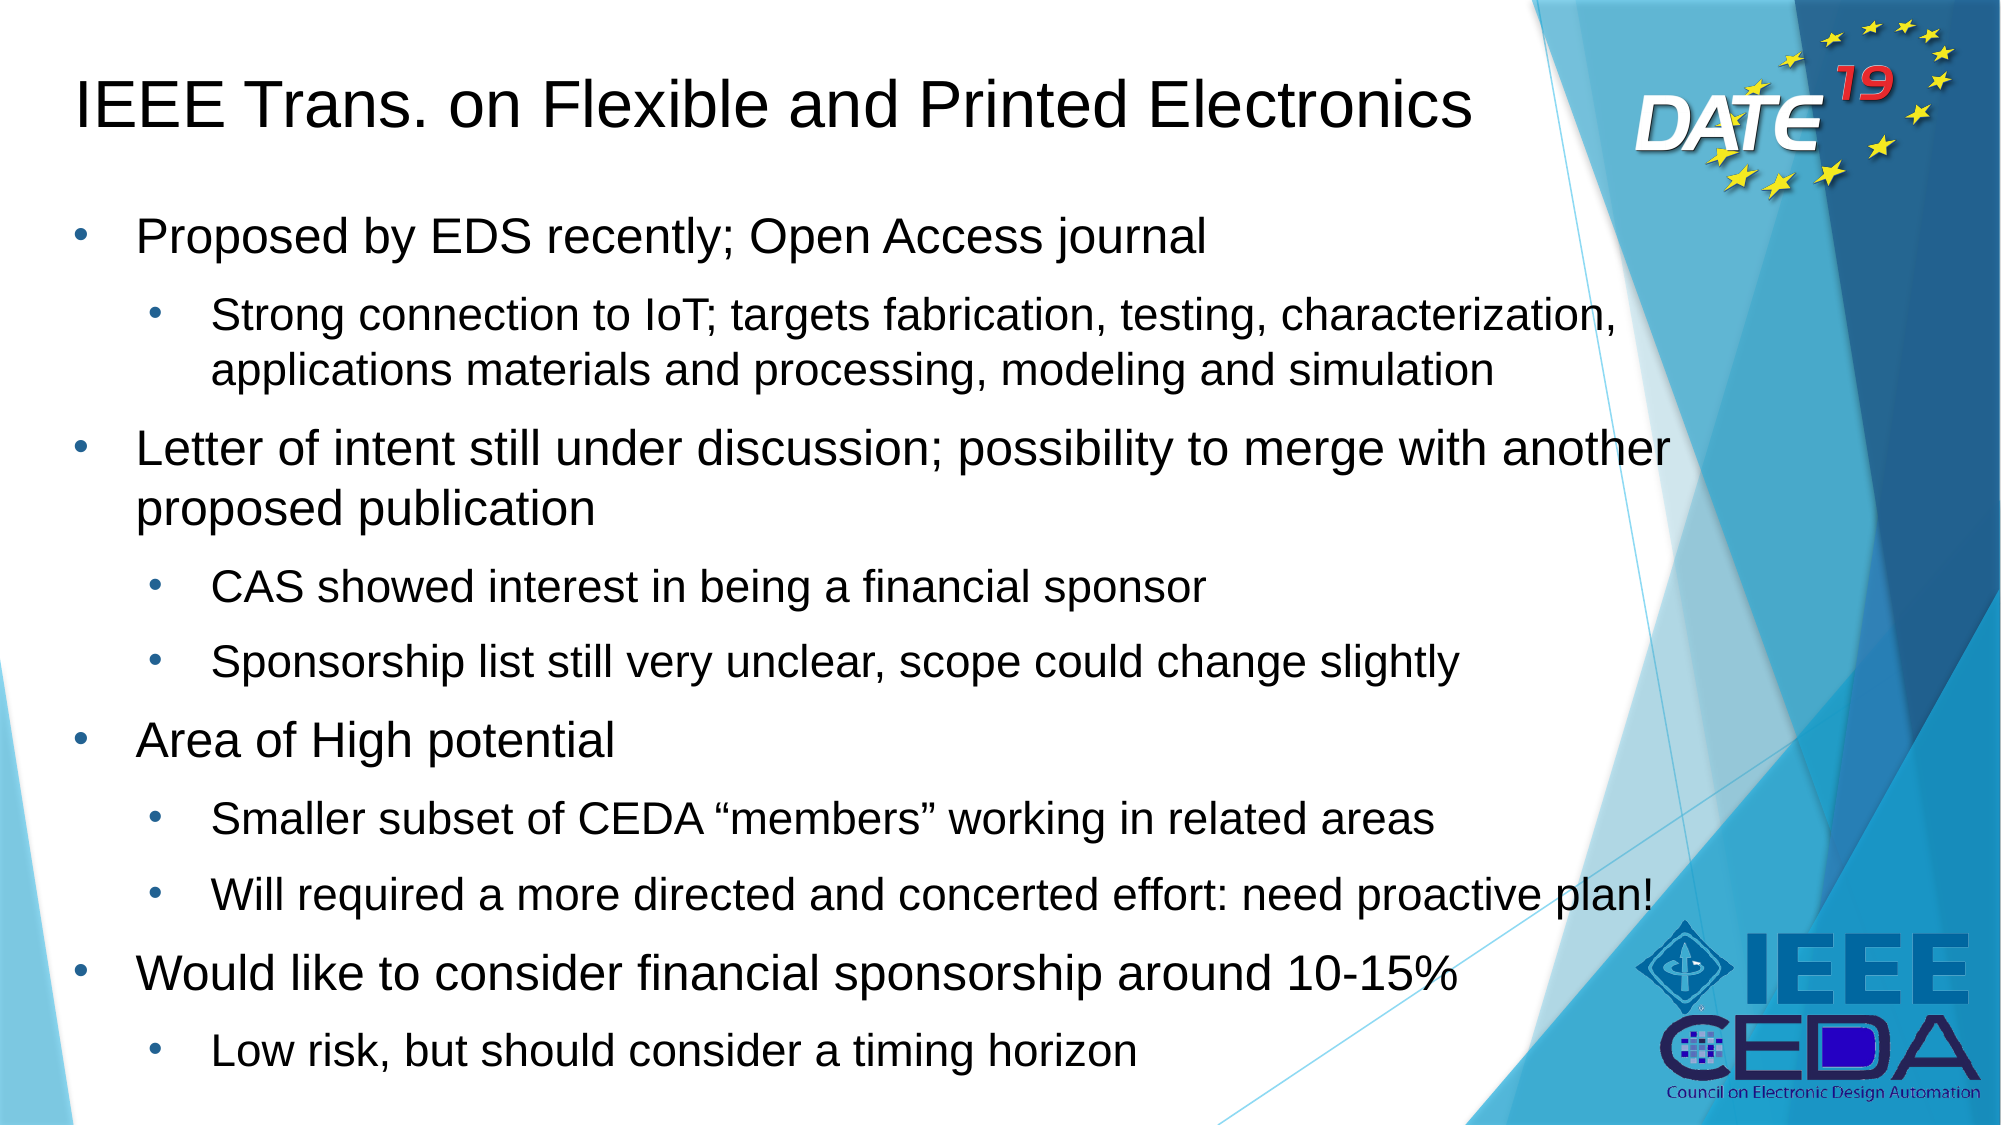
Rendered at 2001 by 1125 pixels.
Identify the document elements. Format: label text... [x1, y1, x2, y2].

picture [1690, 920, 2000, 1125]
list Proposed by EDS recently; Open Access journal Strong connection to IoT; targets fabrication, testing, characterization, applications materials and processing, modeling and simulation Letter of intent still under discussion; possibility to merge with another proposed publication CAS showed interest in being a financial sponsor Sponsorship list still very unclear, scope could change slightly Area of High potential Smaller subset of CEDA “members” working in related areas Will required a more directed and concerted effort: need proactive plan! Would like to consider financial sponsorship around 10-15% Low risk, but should consider a timing horizon [58, 196, 1690, 1125]
picture [1617, 3, 1984, 222]
title IEEE Trans. on Flexible and Printed Electronics [59, 53, 1588, 159]
